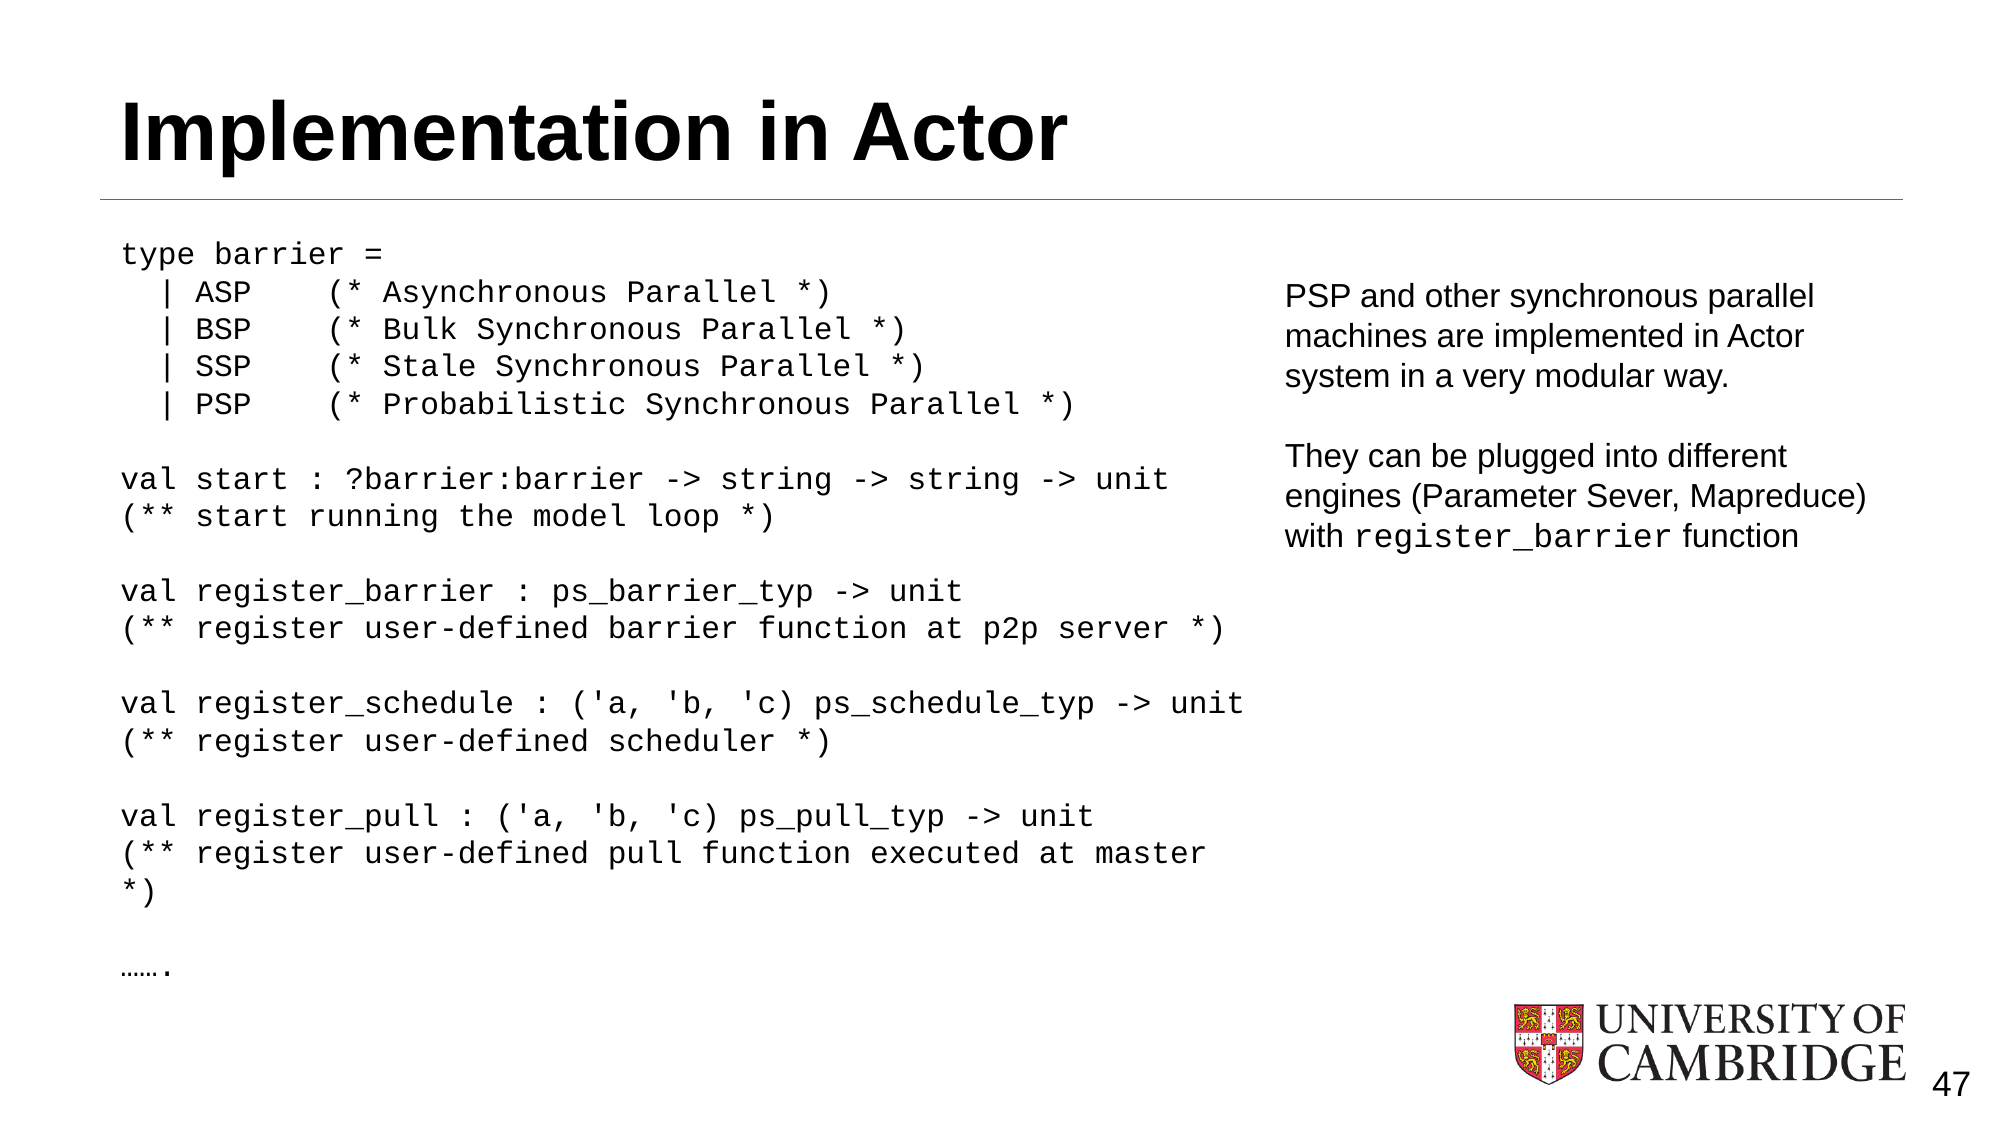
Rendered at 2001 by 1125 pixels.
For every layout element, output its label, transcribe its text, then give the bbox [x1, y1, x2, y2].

title Implementation in Actor [99, 45, 1900, 198]
slide_number 47 [1871, 1038, 1992, 1125]
picture [1514, 1003, 1906, 1085]
text_box PSP and other synchronous parallel machines are implemented in Actor system in a very modular way. They can be plugged into different engines (Parameter Sever, Mapreduce) with register_barrier function [1265, 254, 1900, 955]
text_box type barrier = | ASP (* Asynchronous Parallel *) | BSP (* Bulk Synchronous Parallel *) | SSP (* Stale Synchronous Parallel *) | PSP (* Probabilistic Synchronous Parallel *) val start : ?barrier:barrier -> string -> string -> unit (** start running the model loop *) val register_barrier : ps_barrier_typ -> unit (** register user-defined barrier function at p2p server *) val register_schedule : ('a, 'b, 'c) ps_schedule_typ -> unit (** register user-defined scheduler *) val register_pull : ('a, 'b, 'c) ps_pull_typ -> unit (** register user-defined pull function executed at master *) ……. [100, 214, 1281, 1039]
